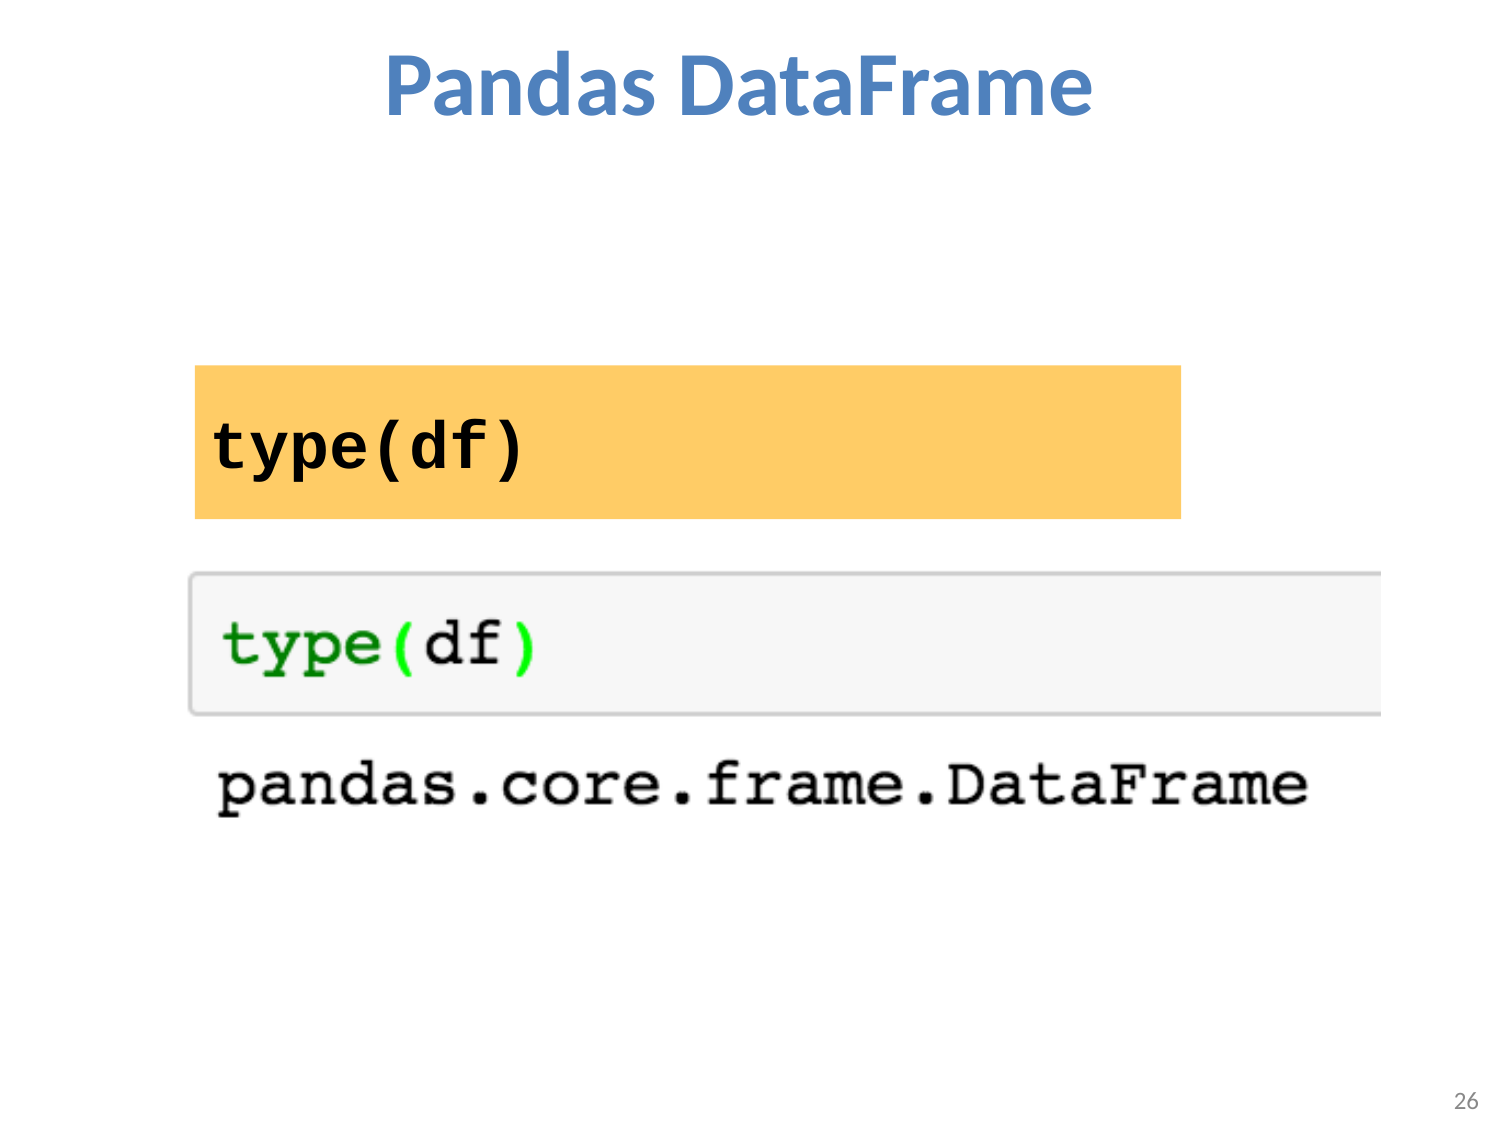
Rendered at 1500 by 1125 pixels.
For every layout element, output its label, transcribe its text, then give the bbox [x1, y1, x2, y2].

text_box type(df) [194, 365, 1182, 520]
picture [170, 550, 1381, 854]
title Pandas DataFrame [64, 0, 1415, 158]
slide_number 26 [1144, 1069, 1495, 1125]
